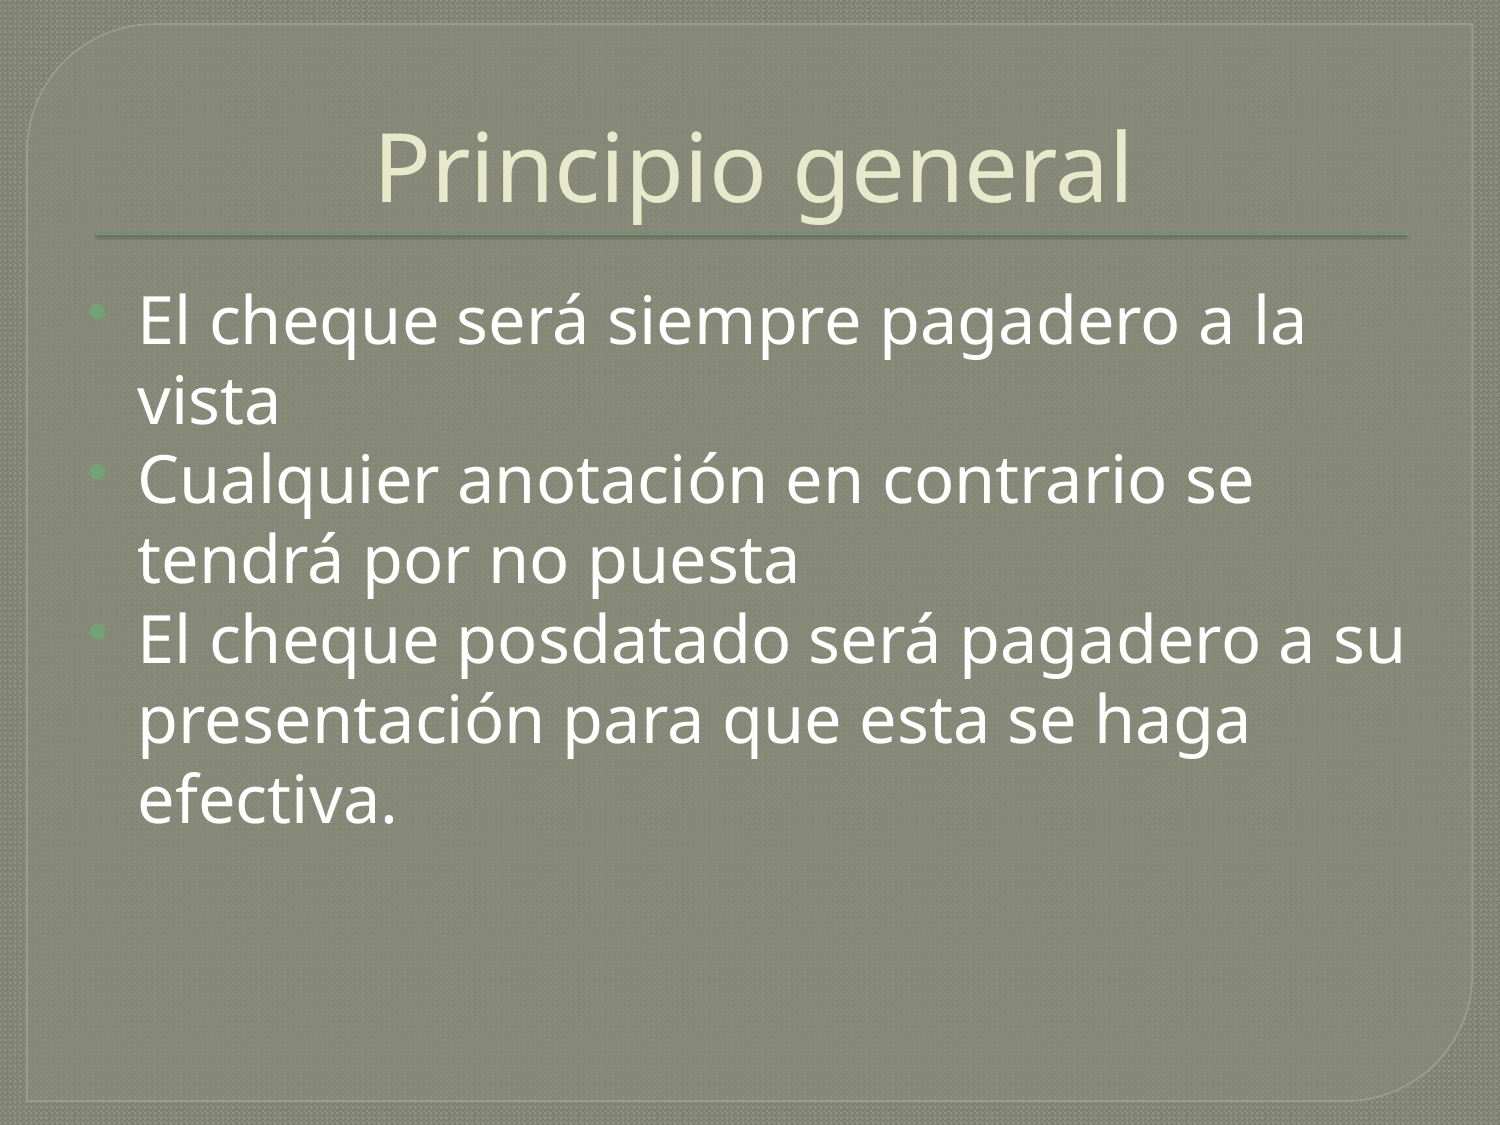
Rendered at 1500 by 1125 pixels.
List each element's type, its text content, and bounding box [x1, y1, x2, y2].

title Principio general [75, 41, 1425, 230]
list El cheque será siempre pagadero a la vista Cualquier anotación en contrario se tendrá por no puesta El cheque posdatado será pagadero a su presentación para que esta se haga efectiva. [75, 270, 1425, 1013]
